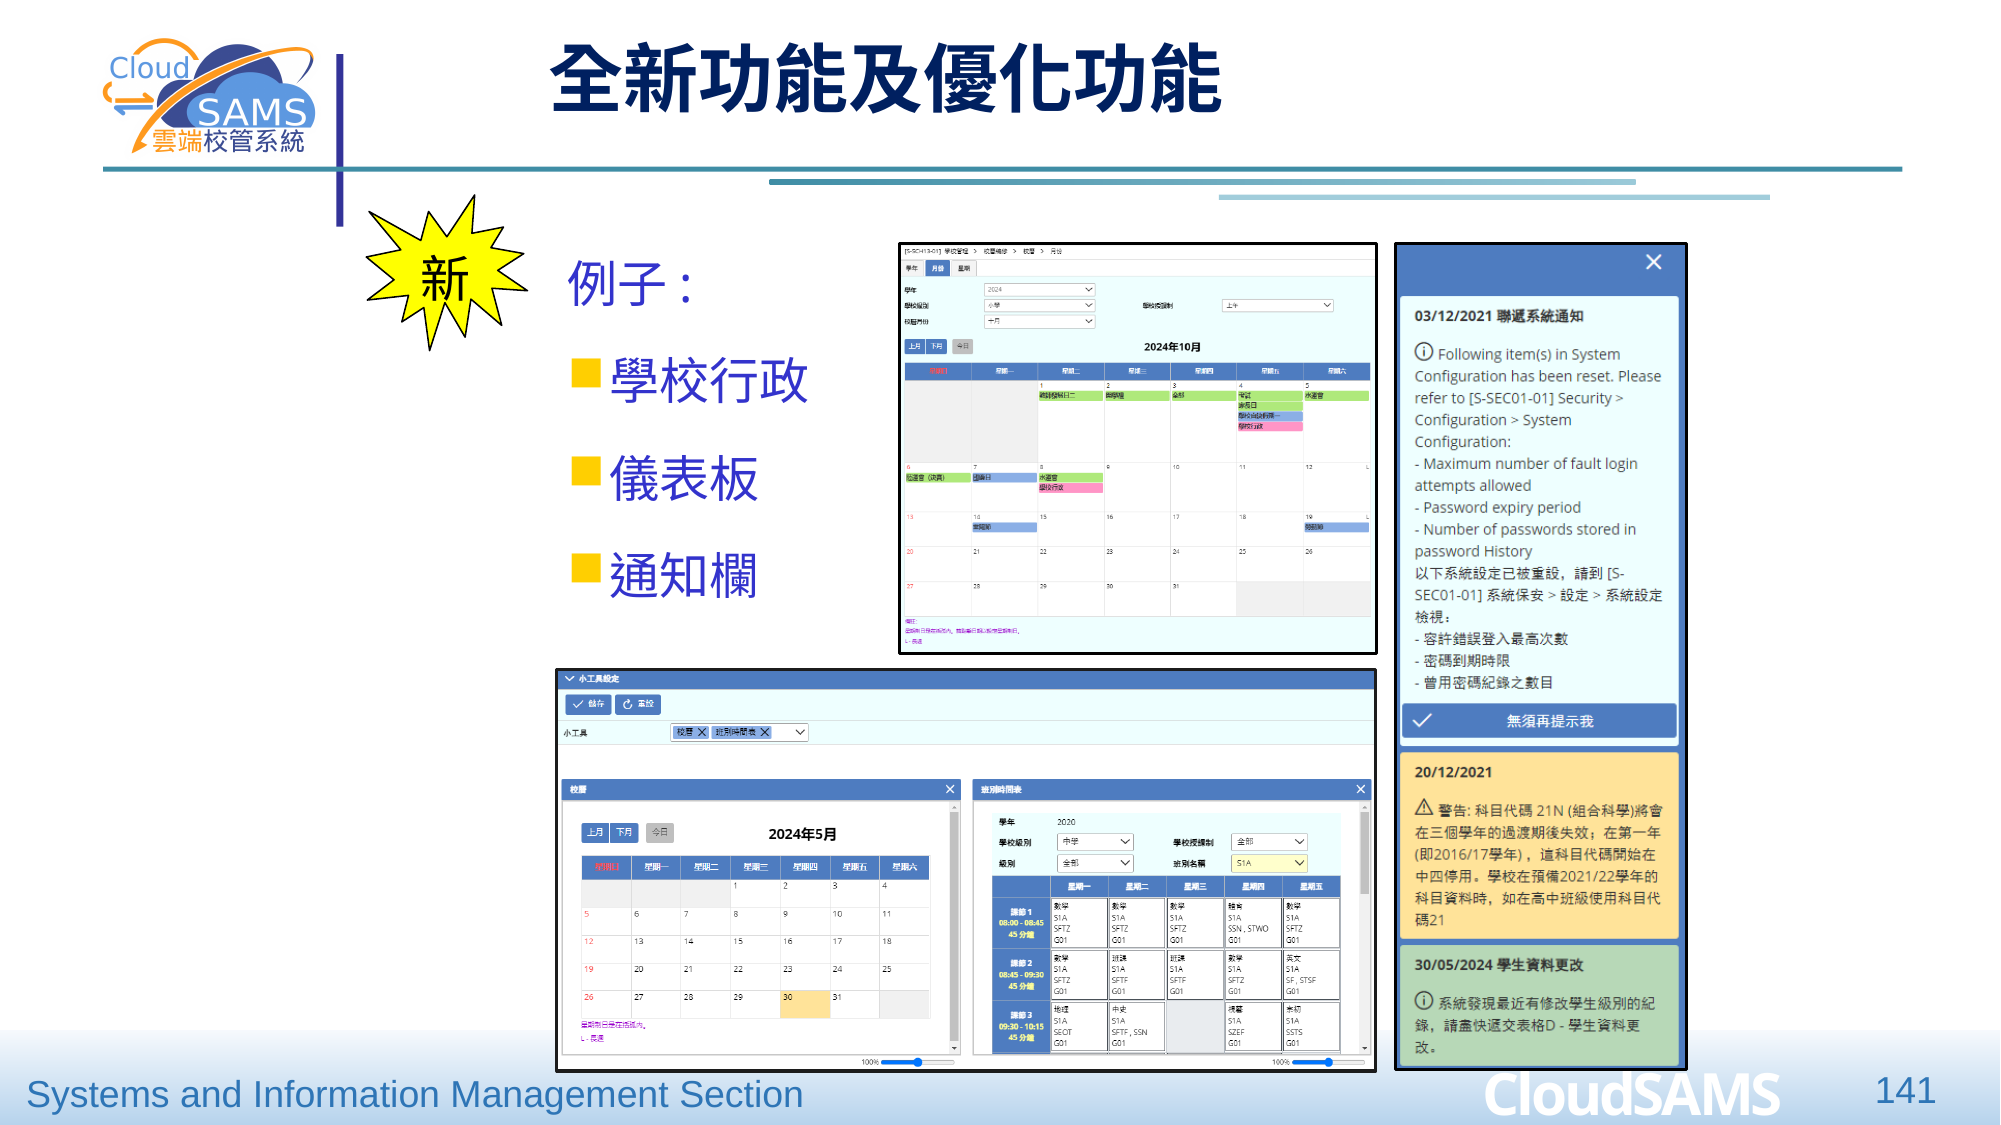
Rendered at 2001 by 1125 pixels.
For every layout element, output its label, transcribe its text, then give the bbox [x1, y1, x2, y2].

text_box 新 [366, 194, 528, 351]
picture [900, 244, 1375, 653]
slide_number 141 [1755, 1059, 1952, 1125]
picture [87, 7, 349, 175]
picture [558, 670, 1375, 1070]
text_box 例子: 學校行政 儀表板 通知欄 [552, 244, 1394, 812]
text_box 全新功能及優化功能 [533, 24, 1685, 130]
picture [1396, 244, 1686, 1069]
list [527, 219, 1650, 787]
